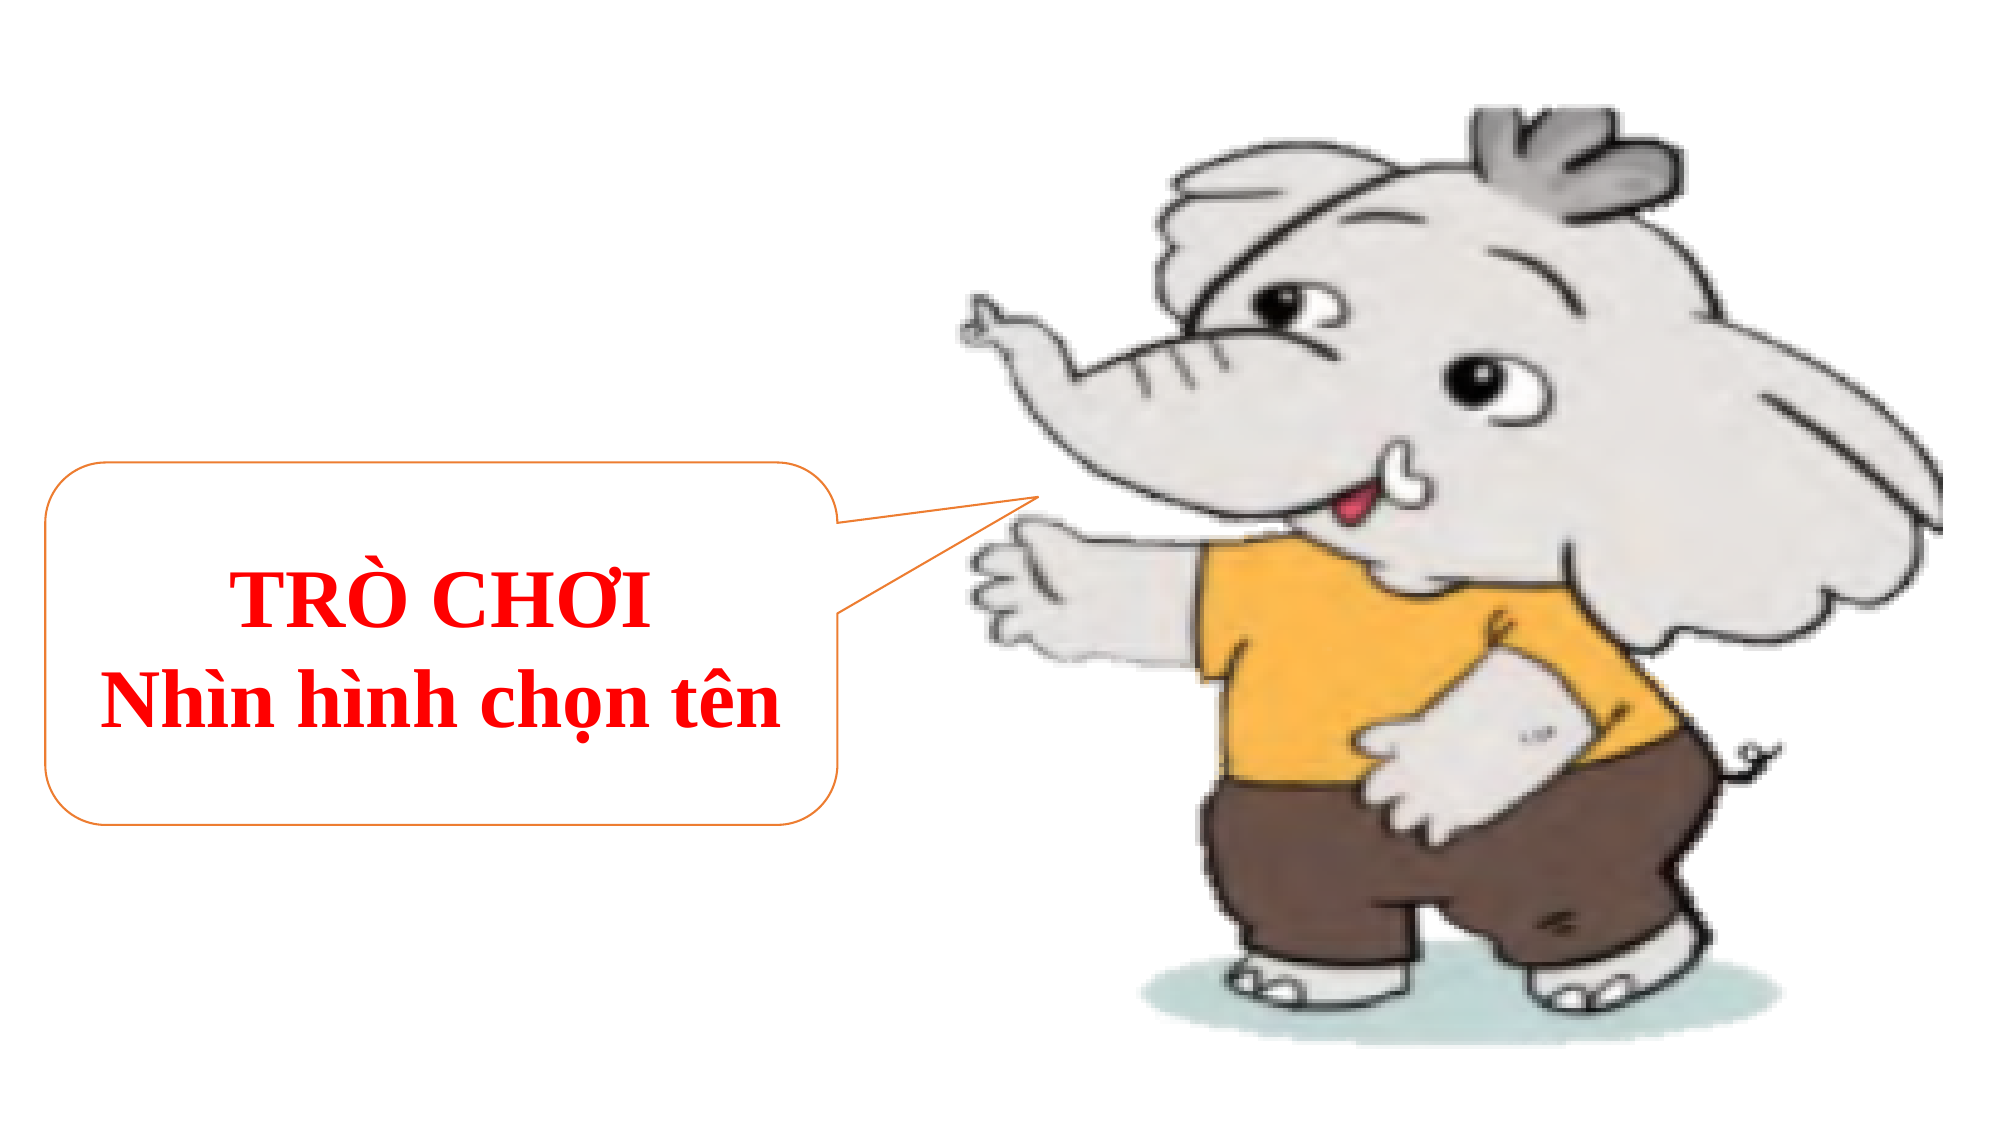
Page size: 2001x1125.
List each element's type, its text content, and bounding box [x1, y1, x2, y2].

text_box TRÒ CHƠI Nhìn hình chọn tên [44, 461, 837, 826]
picture [837, 0, 2000, 1125]
